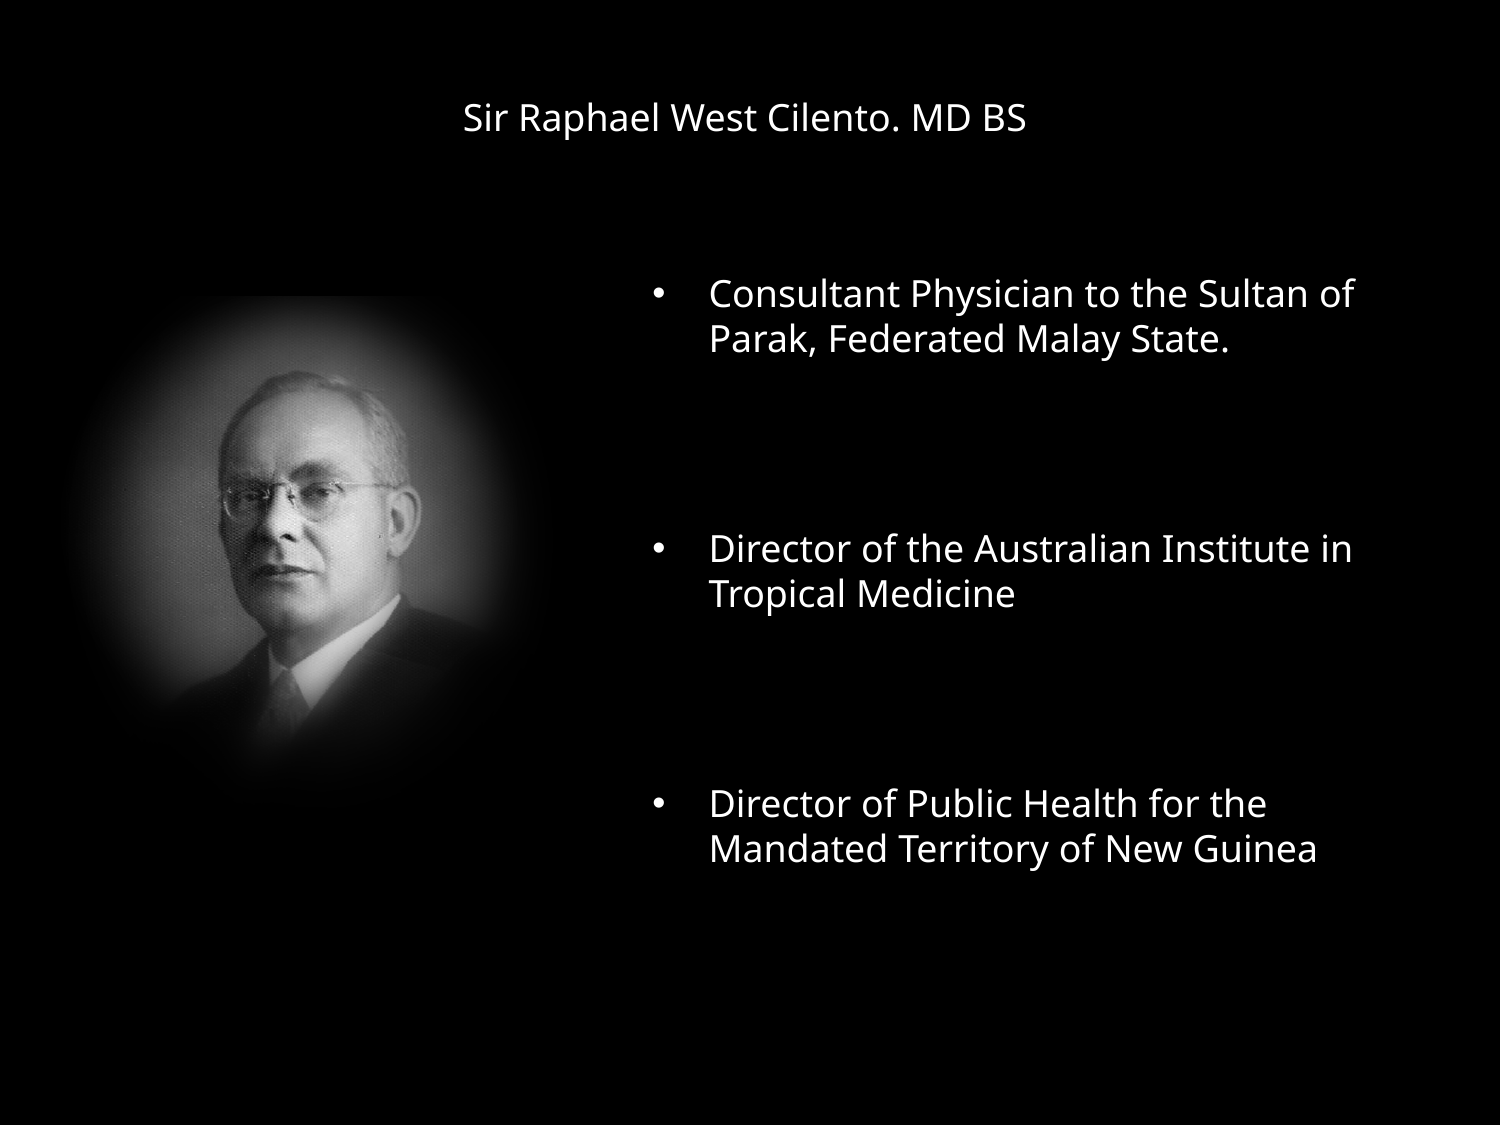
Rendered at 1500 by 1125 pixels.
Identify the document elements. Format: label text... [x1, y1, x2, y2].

picture [16, 265, 603, 839]
title Sir Raphael West Cilento. MD BS [74, 44, 1426, 233]
list Consultant Physician to the Sultan of Parak, Federated Malay State. Director of the Australian Institute in Tropical Medicine Director of Public Health for the Mandated Territory of New Guinea [636, 262, 1426, 1006]
